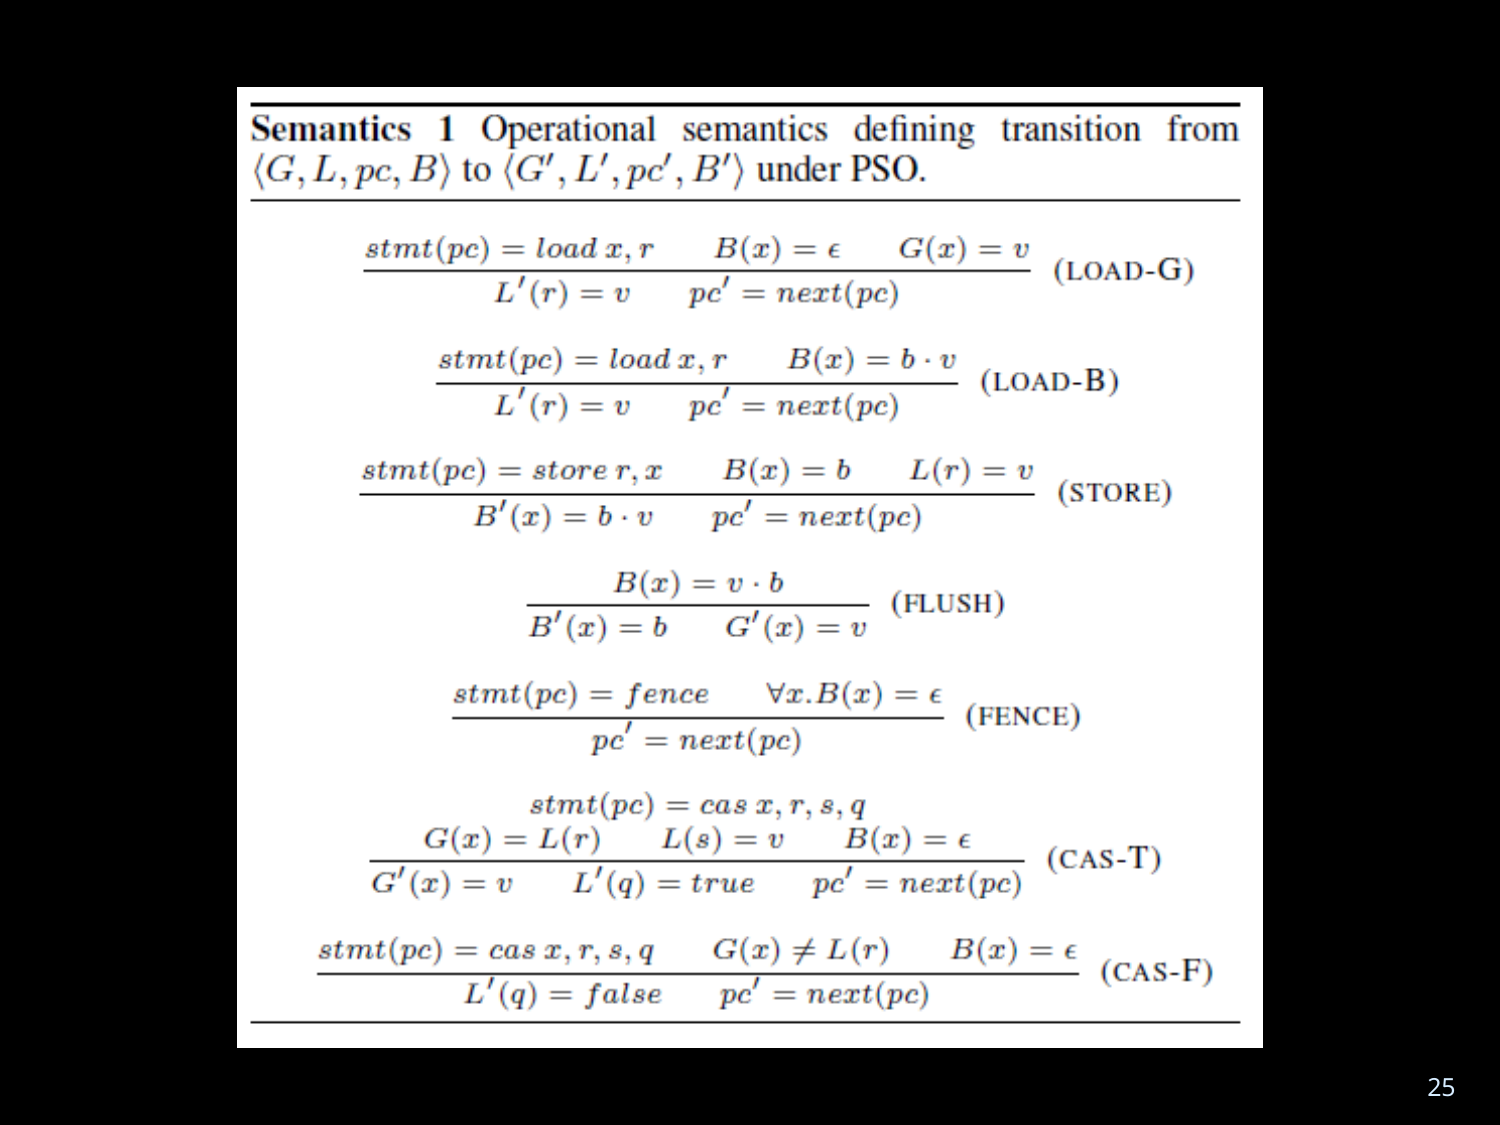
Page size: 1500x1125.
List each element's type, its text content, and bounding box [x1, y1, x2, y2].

slide_number 25 [1412, 1052, 1488, 1113]
picture [237, 87, 1263, 1049]
